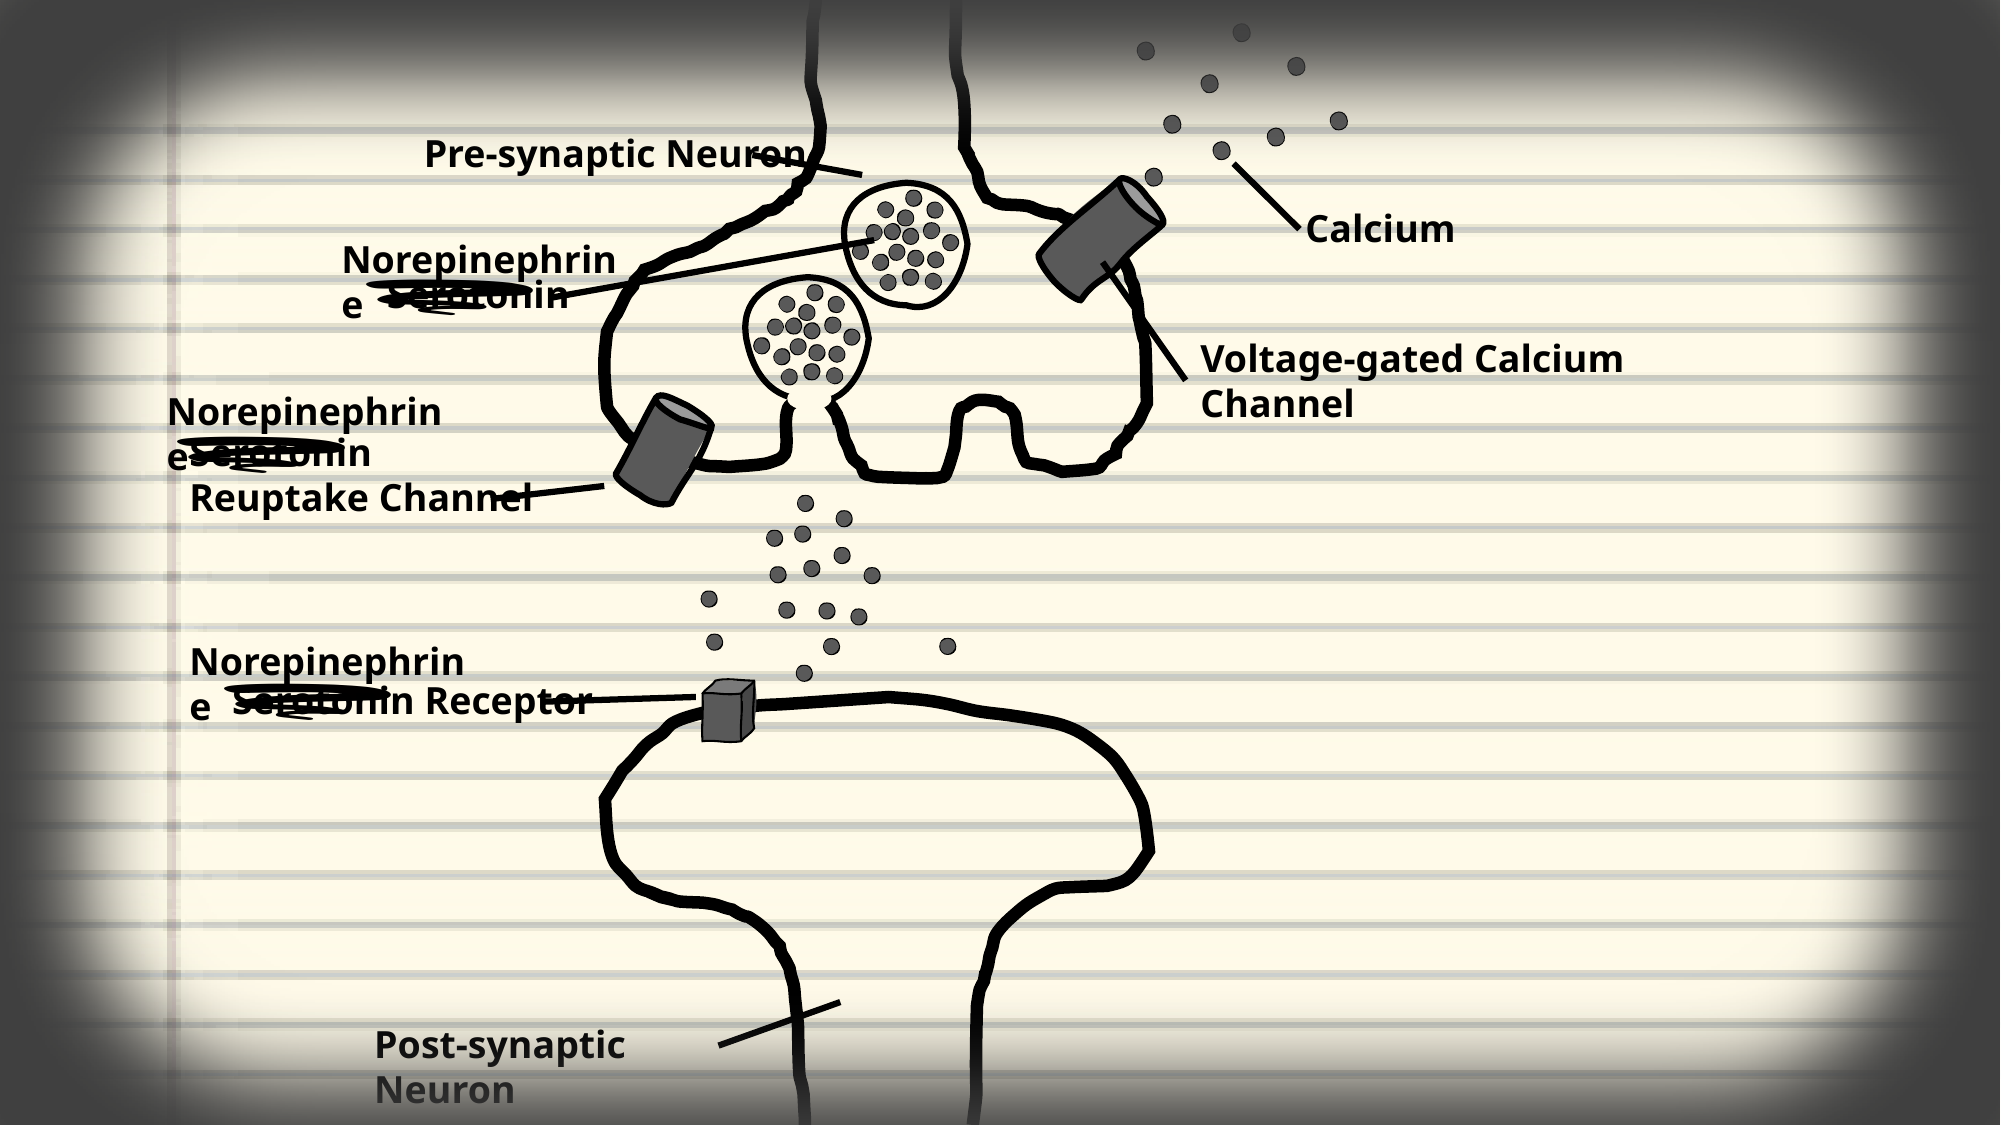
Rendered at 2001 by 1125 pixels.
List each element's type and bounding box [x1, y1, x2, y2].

text_box [1102, 262, 1186, 359]
text_box [1233, 163, 1300, 229]
text_box [752, 154, 863, 175]
text_box [544, 696, 696, 702]
text_box [490, 485, 605, 499]
text_box [844, 182, 968, 306]
text_box [550, 232, 867, 298]
picture [213, 673, 402, 730]
text_box [718, 1002, 841, 1046]
picture [166, 426, 356, 483]
picture [355, 269, 544, 325]
text_box [0, 0, 2000, 1125]
